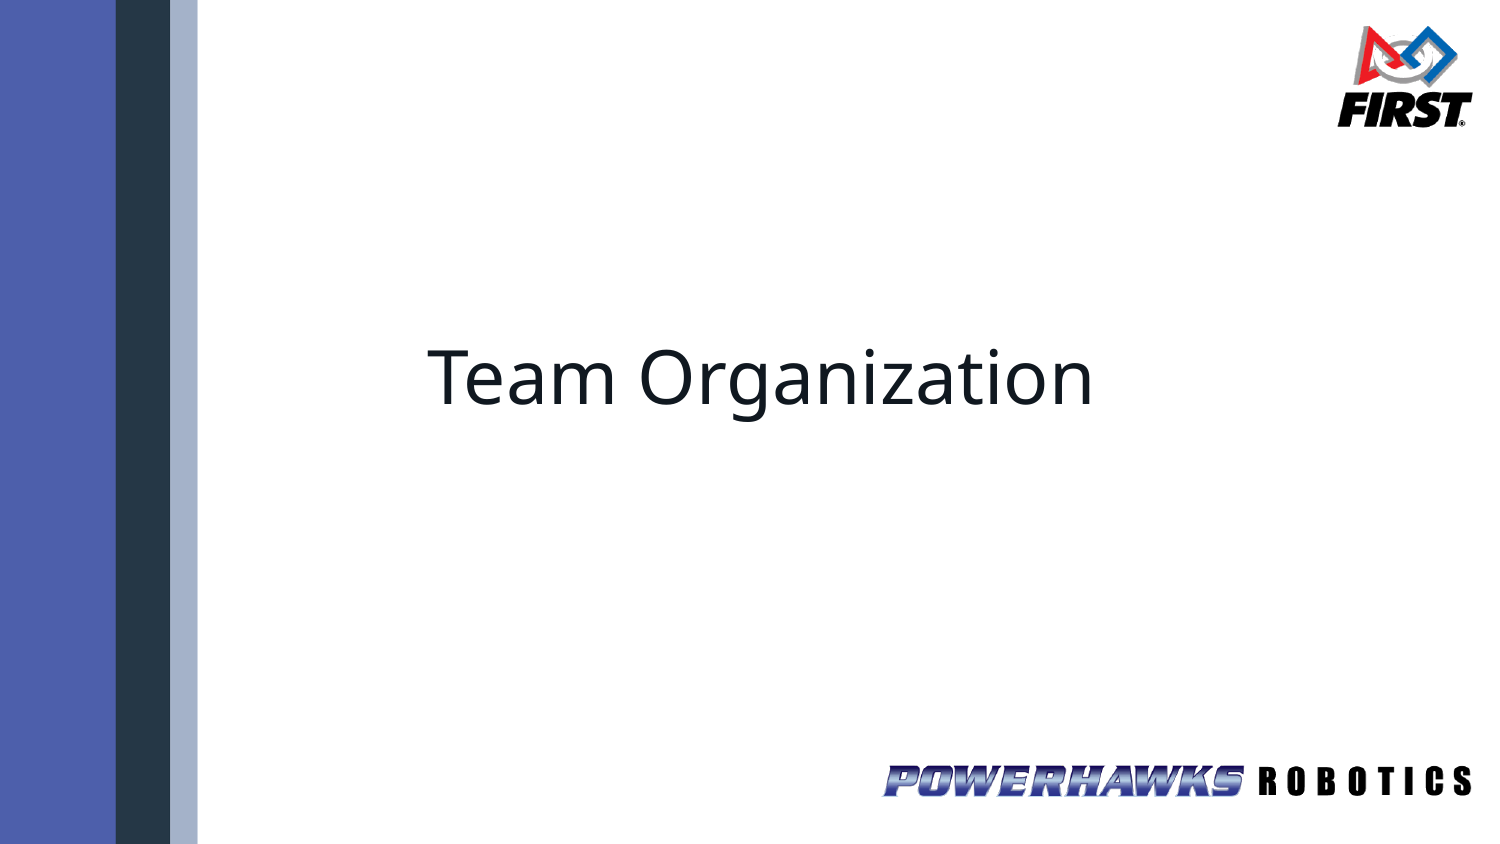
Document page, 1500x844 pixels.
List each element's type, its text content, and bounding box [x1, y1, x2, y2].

picture [0, 0, 1500, 844]
title Team Organization [210, 138, 1313, 432]
